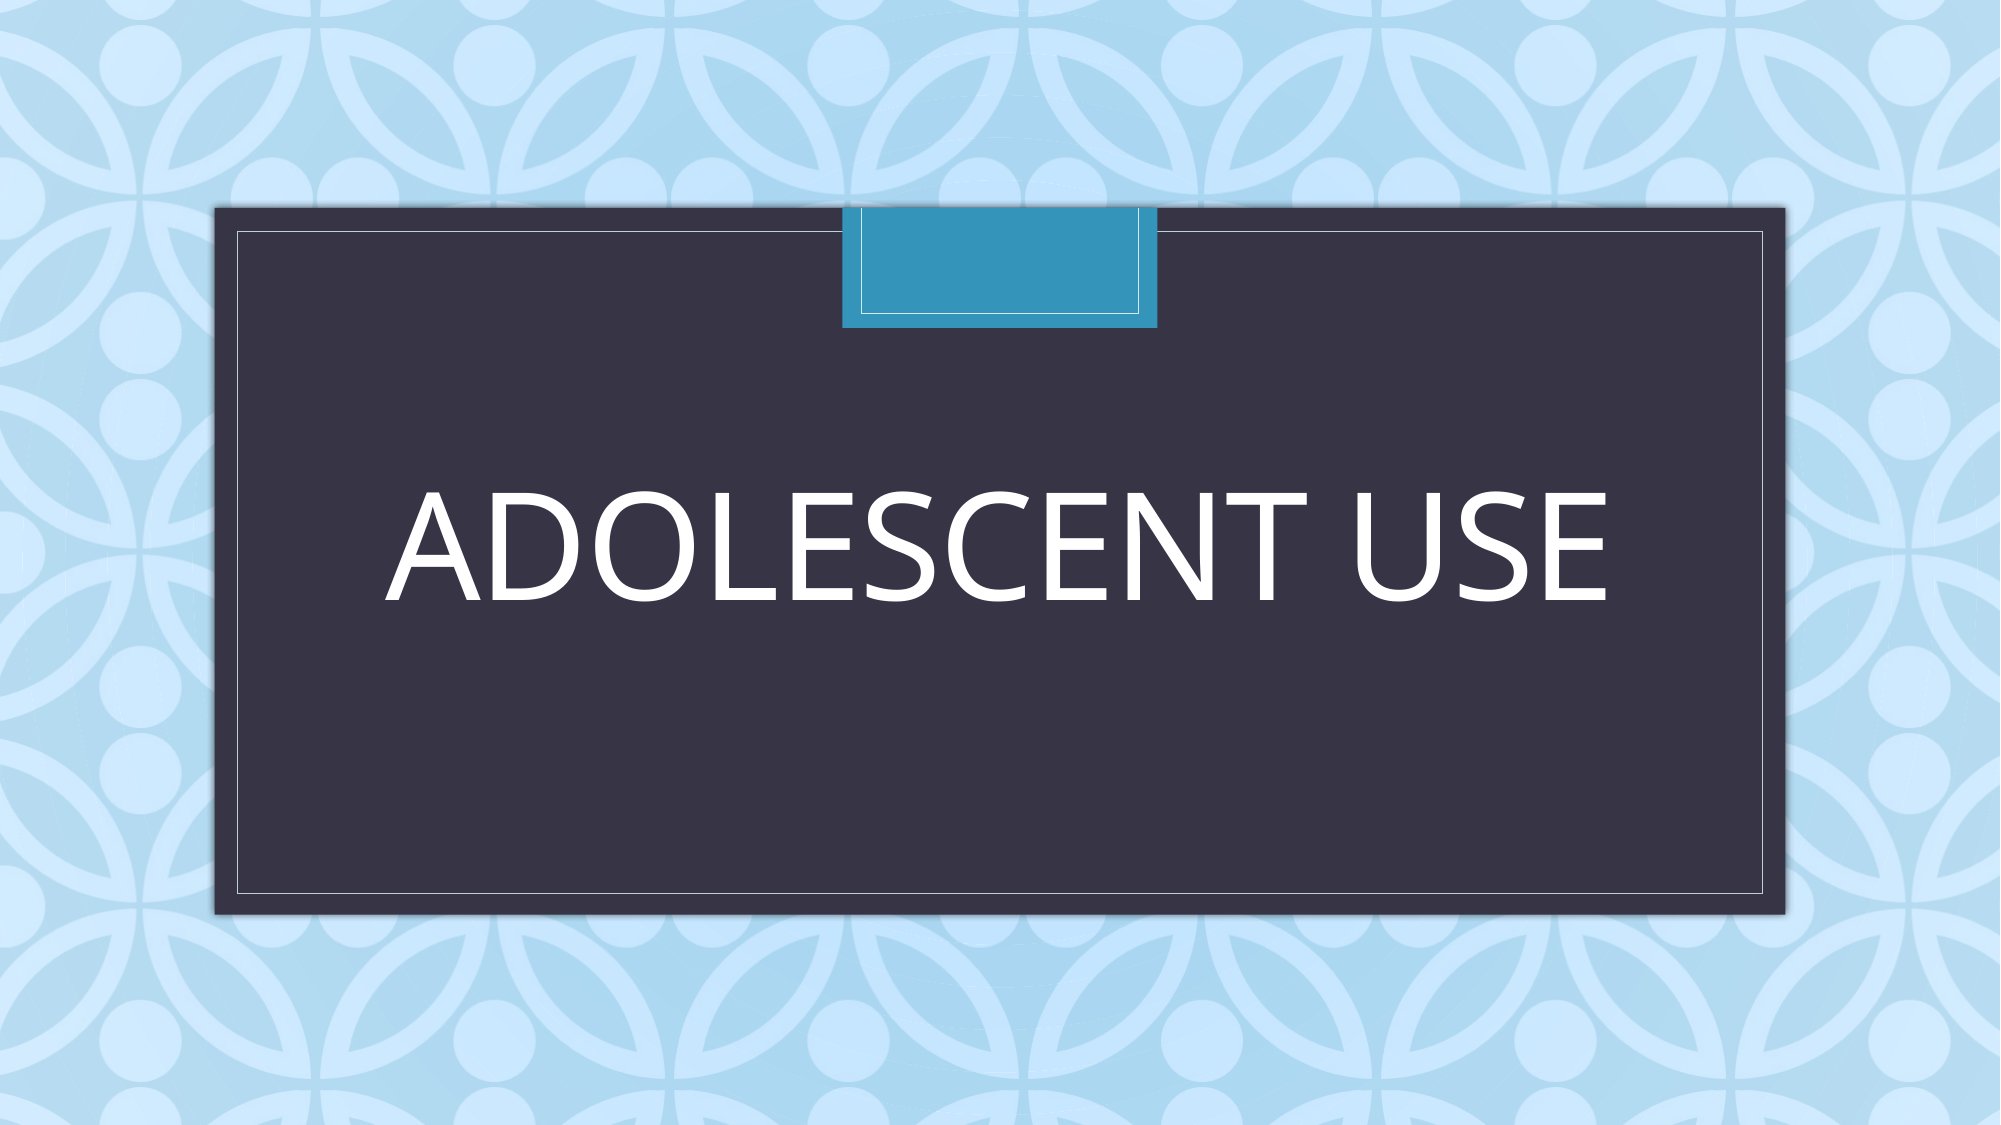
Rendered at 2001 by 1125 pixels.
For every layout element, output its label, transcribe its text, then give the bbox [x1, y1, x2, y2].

title Adolescent Use [256, 343, 1745, 769]
